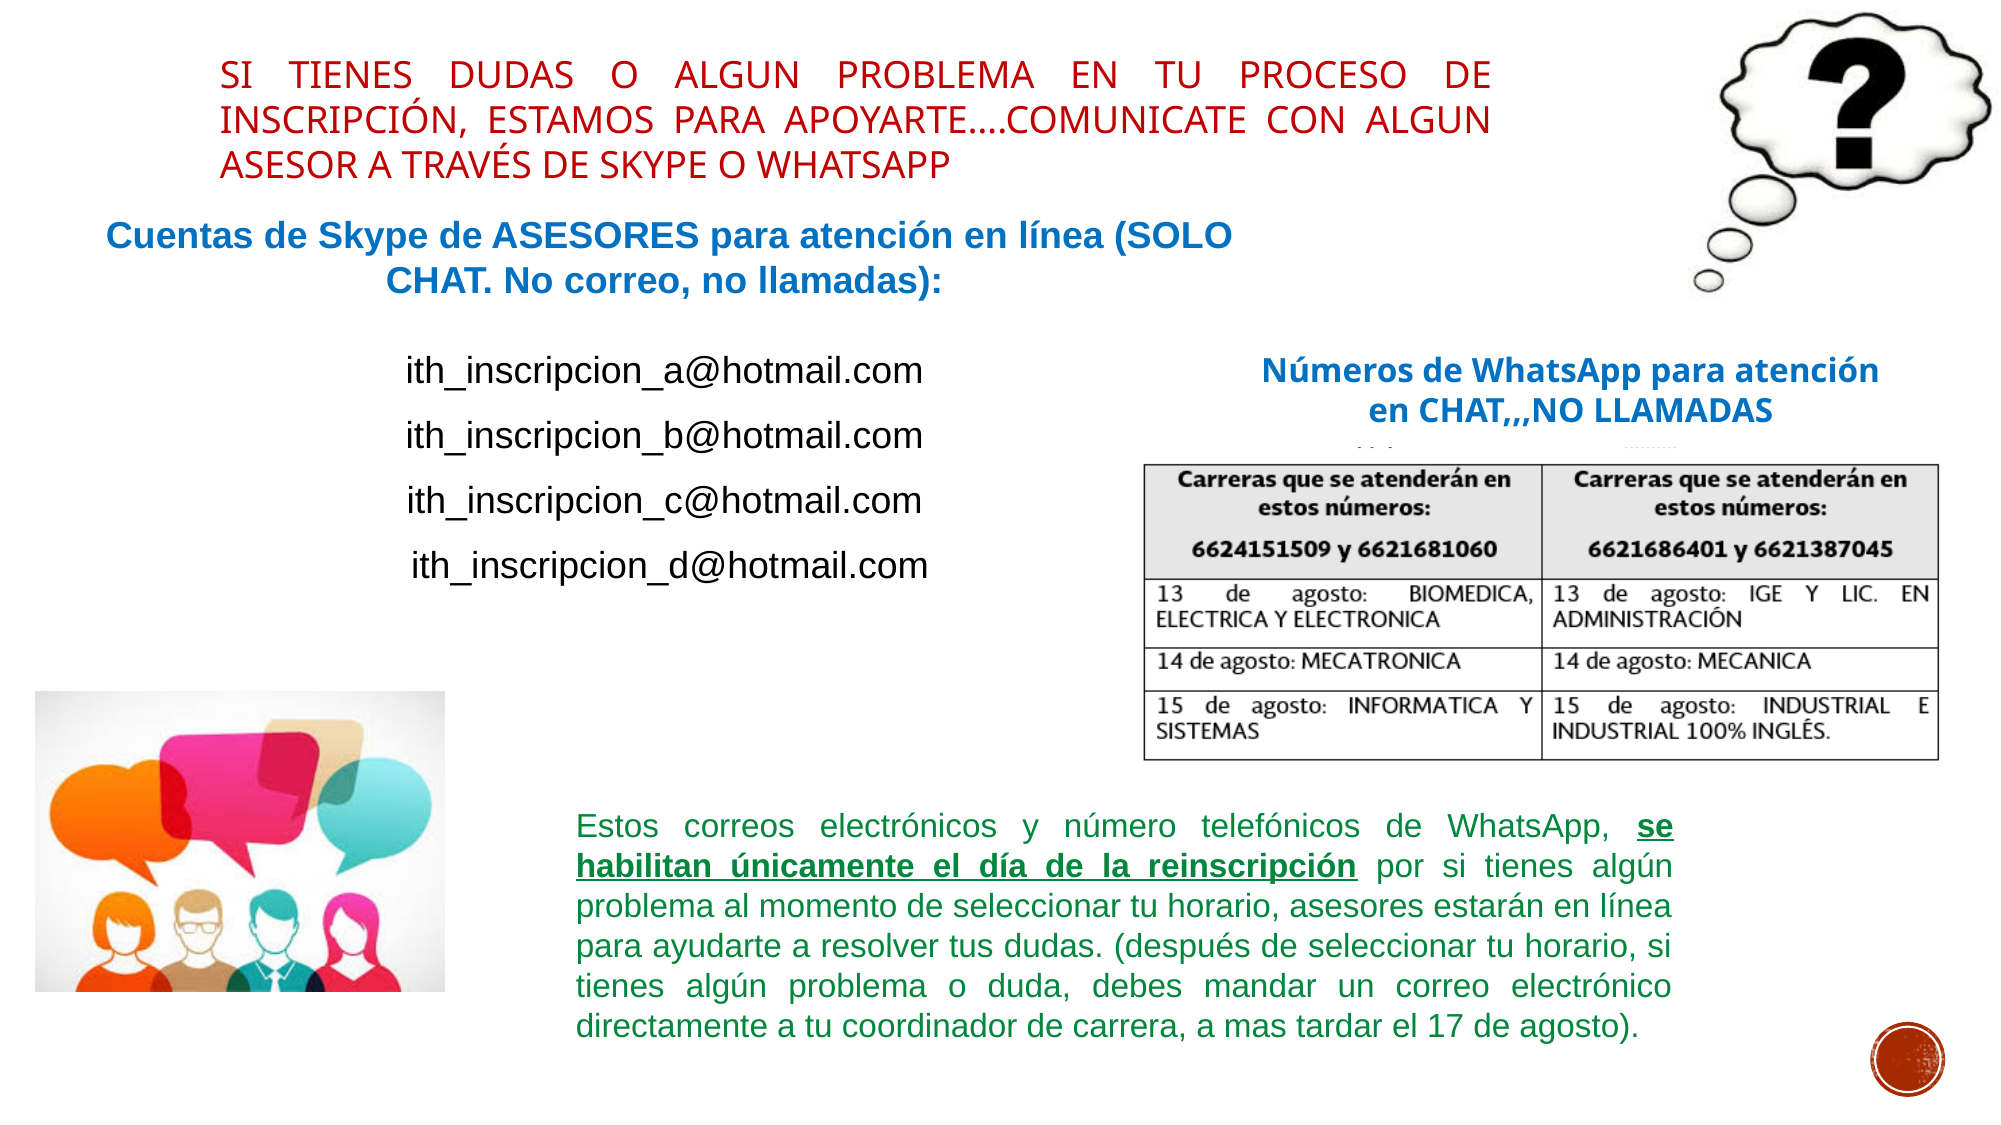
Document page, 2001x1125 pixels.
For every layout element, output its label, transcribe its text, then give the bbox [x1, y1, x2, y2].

picture [1688, 0, 2000, 312]
picture [35, 691, 445, 992]
text_box Estos correos electrónicos y número telefónicos de WhatsApp, se habilitan únicamente el día de la reinscripción por si tienes algún problema al momento de seleccionar tu horario, asesores estarán en línea para ayudarte a resolver tus dudas. (después de seleccionar tu horario, si tienes algún problema o duda, debes mandar un correo electrónico directamente a tu coordinador de carrera, a mas tardar el 17 de agosto). [561, 796, 1689, 1052]
text_box Cuentas de Skype de ASESORES para atención en línea (SOLO CHAT. No correo, no llamadas): ith_inscripcion_a@hotmail.com ith_inscripcion_b@hotmail.com ith_inscripcion_c@hotmail.com ith_inscripcion_d@hotmail.com [34, 203, 1306, 594]
picture [1121, 447, 1967, 780]
text_box Números de WhatsApp para atención en CHAT,,,NO LLAMADAS [1242, 341, 1900, 437]
text_box SI TIENES DUDAS O ALGUN PROBLEMA EN TU PROCESO DE INSCRIPCIÓN, ESTAMOS PARA APOYARTE….COMUNICATE CON ALGUN ASESOR A TRAVÉS DE SKYPE O WHATSAPP [205, 43, 1508, 194]
